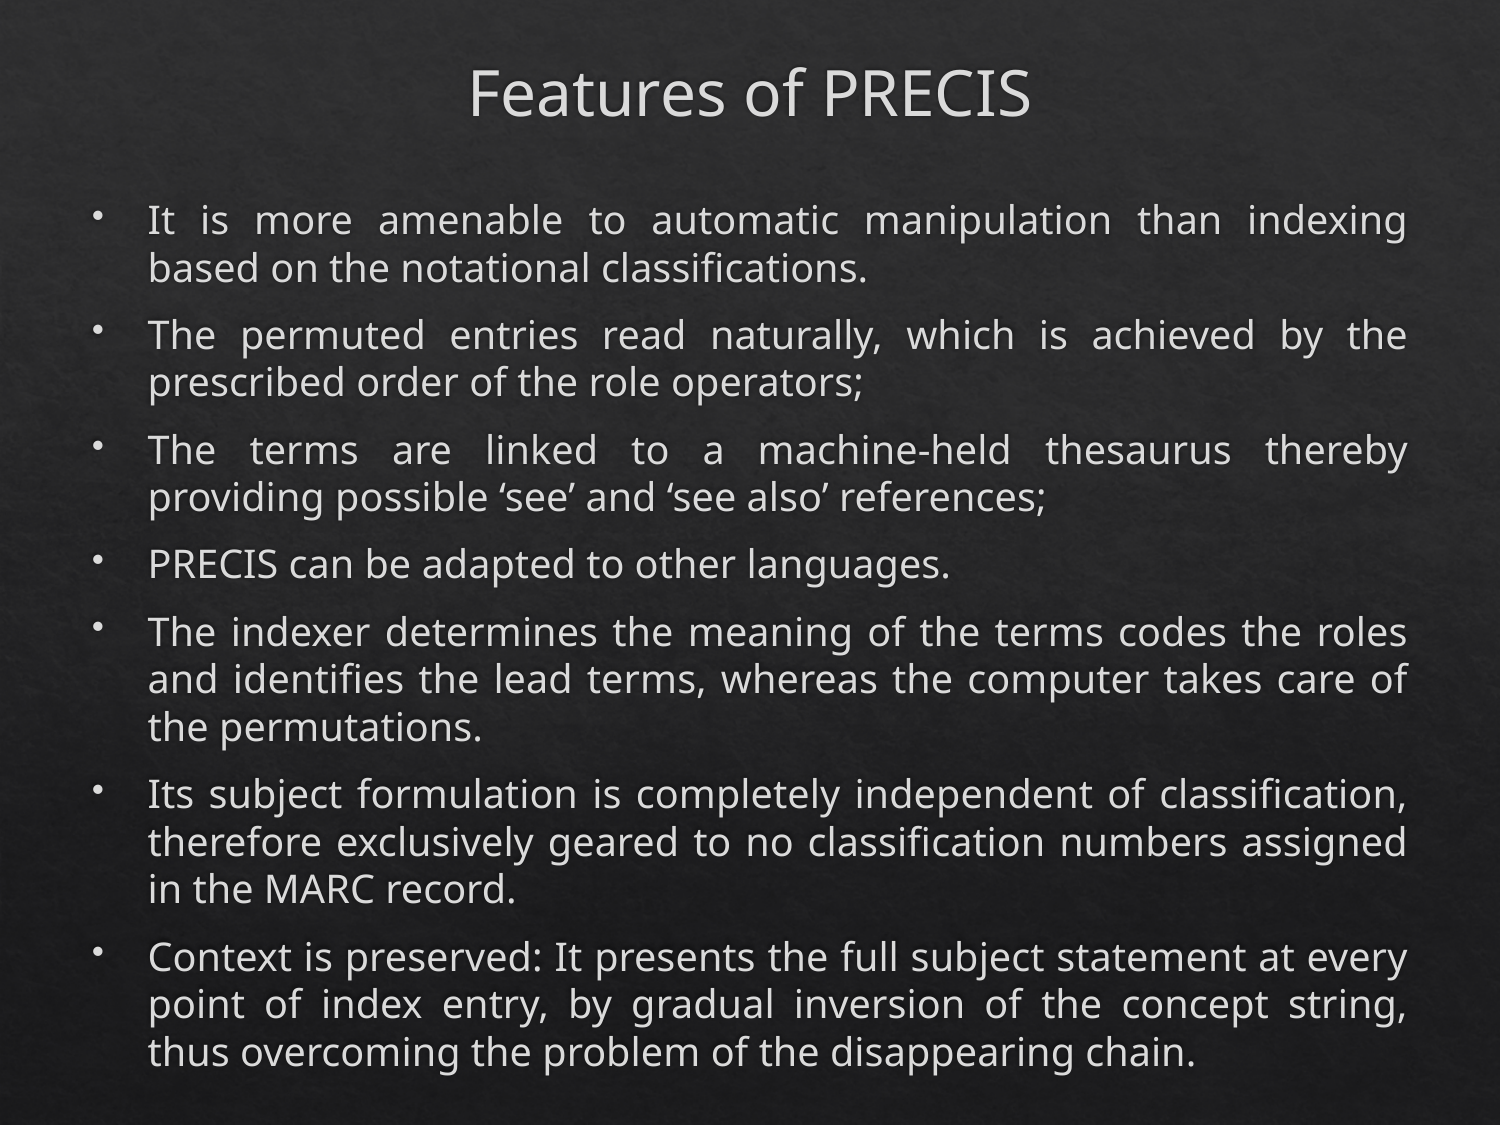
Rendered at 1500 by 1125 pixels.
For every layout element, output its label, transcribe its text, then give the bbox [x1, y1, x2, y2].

title Features of PRECIS [75, 45, 1425, 138]
list It is more amenable to automatic manipulation than indexing based on the notational classifications. The permuted entries read naturally, which is achieved by the prescribed order of the role operators; The terms are linked to a machine-held thesaurus thereby providing possible ‘see’ and ‘see also’ references; PRECIS can be adapted to other languages. The indexer determines the meaning of the terms codes the roles and identifies the lead terms, whereas the computer takes care of the permutations. Its subject formulation is completely independent of classification, therefore exclusively geared to no classification numbers assigned in the MARC record. Context is preserved: It presents the full subject statement at every point of index entry, by gradual inversion of the concept string, thus overcoming the problem of the disappearing chain. [75, 187, 1425, 1088]
